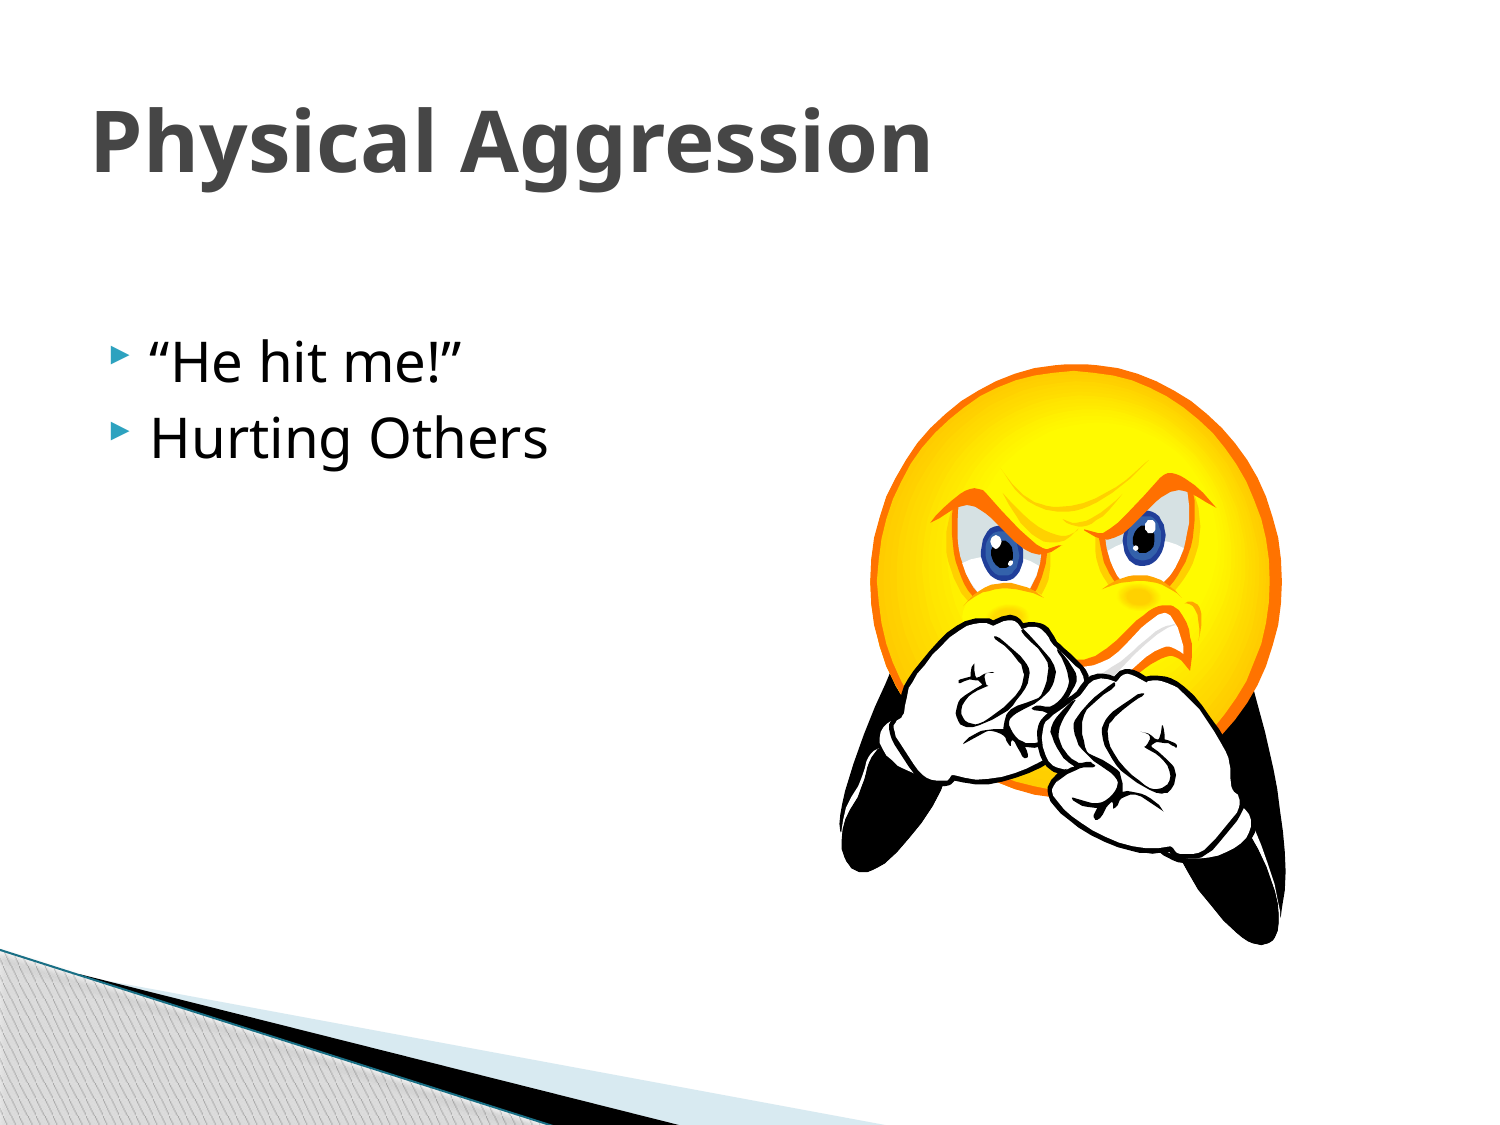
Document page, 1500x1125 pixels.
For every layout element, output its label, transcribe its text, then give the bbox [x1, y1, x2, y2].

picture [837, 362, 1288, 947]
list “He hit me!” Hurting Others [75, 243, 1425, 986]
title Physical Aggression [75, 45, 1425, 233]
